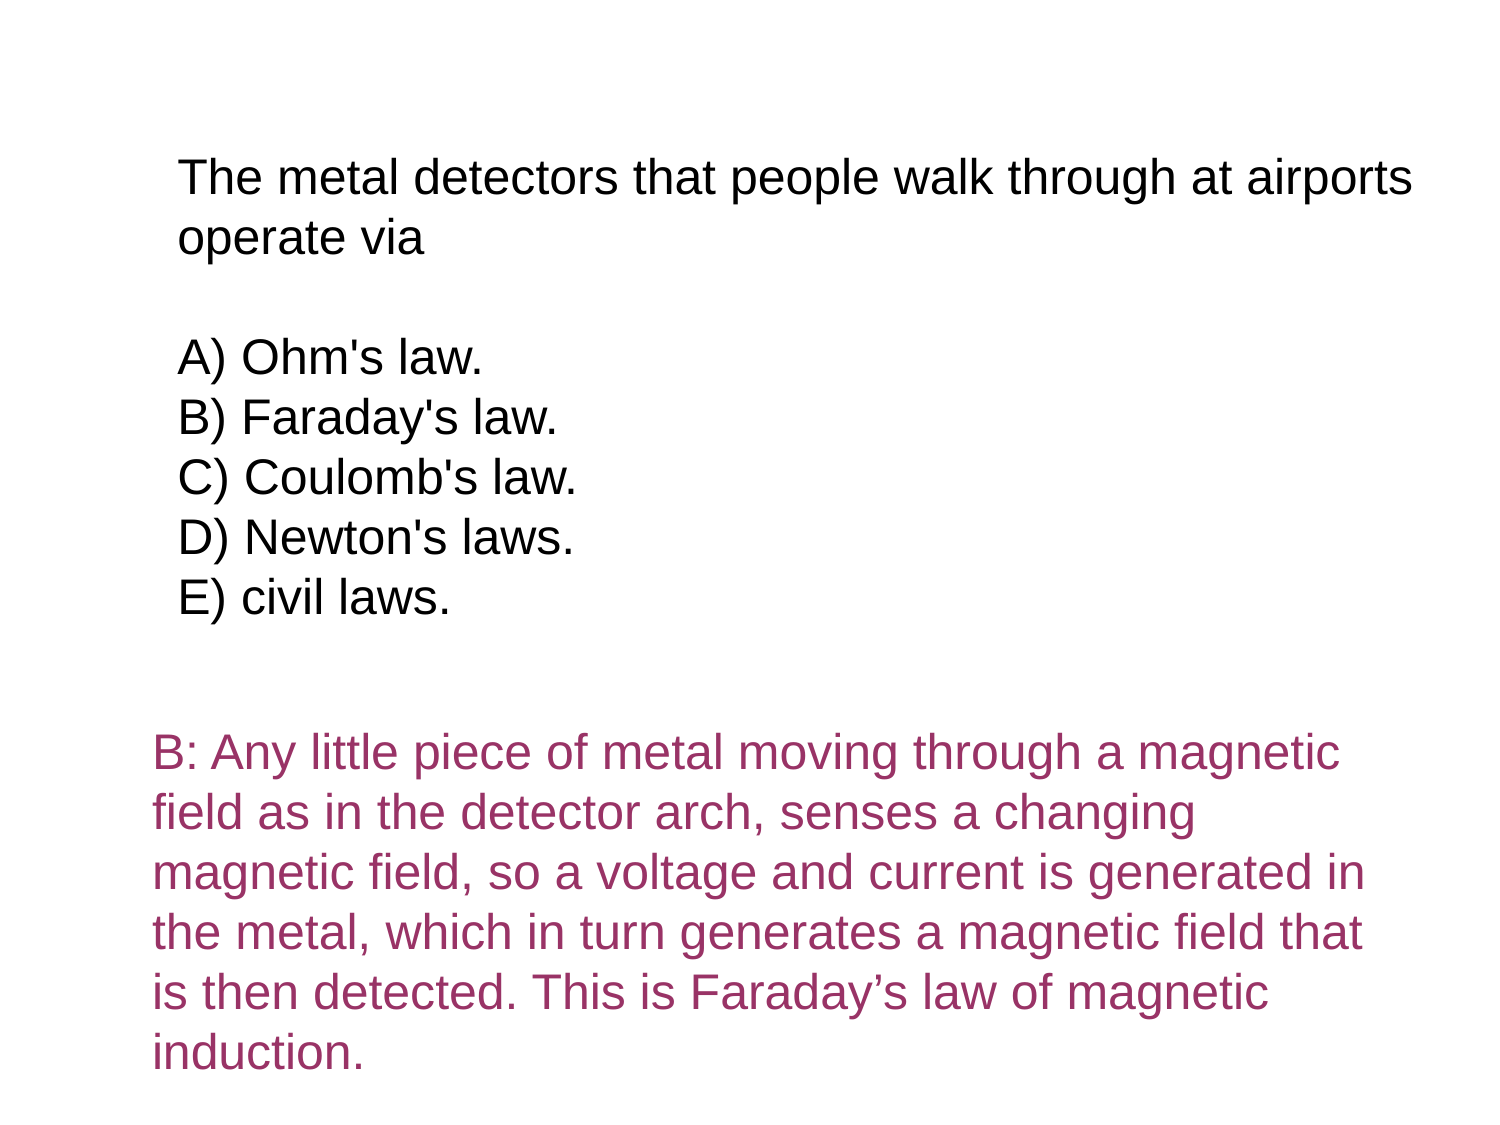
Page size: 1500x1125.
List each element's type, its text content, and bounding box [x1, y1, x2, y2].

text_box B: Any little piece of metal moving through a magnetic field as in the detector arch, senses a changing magnetic field, so a voltage and current is generated in the metal, which in turn generates a magnetic field that is then detected. This is Faraday’s law of magnetic induction. [137, 712, 1413, 1088]
text_box The metal detectors that people walk through at airports operate via A) Ohm's law. B) Faraday's law. C) Coulomb's law. D) Newton's laws. E) civil laws. [162, 137, 1475, 693]
